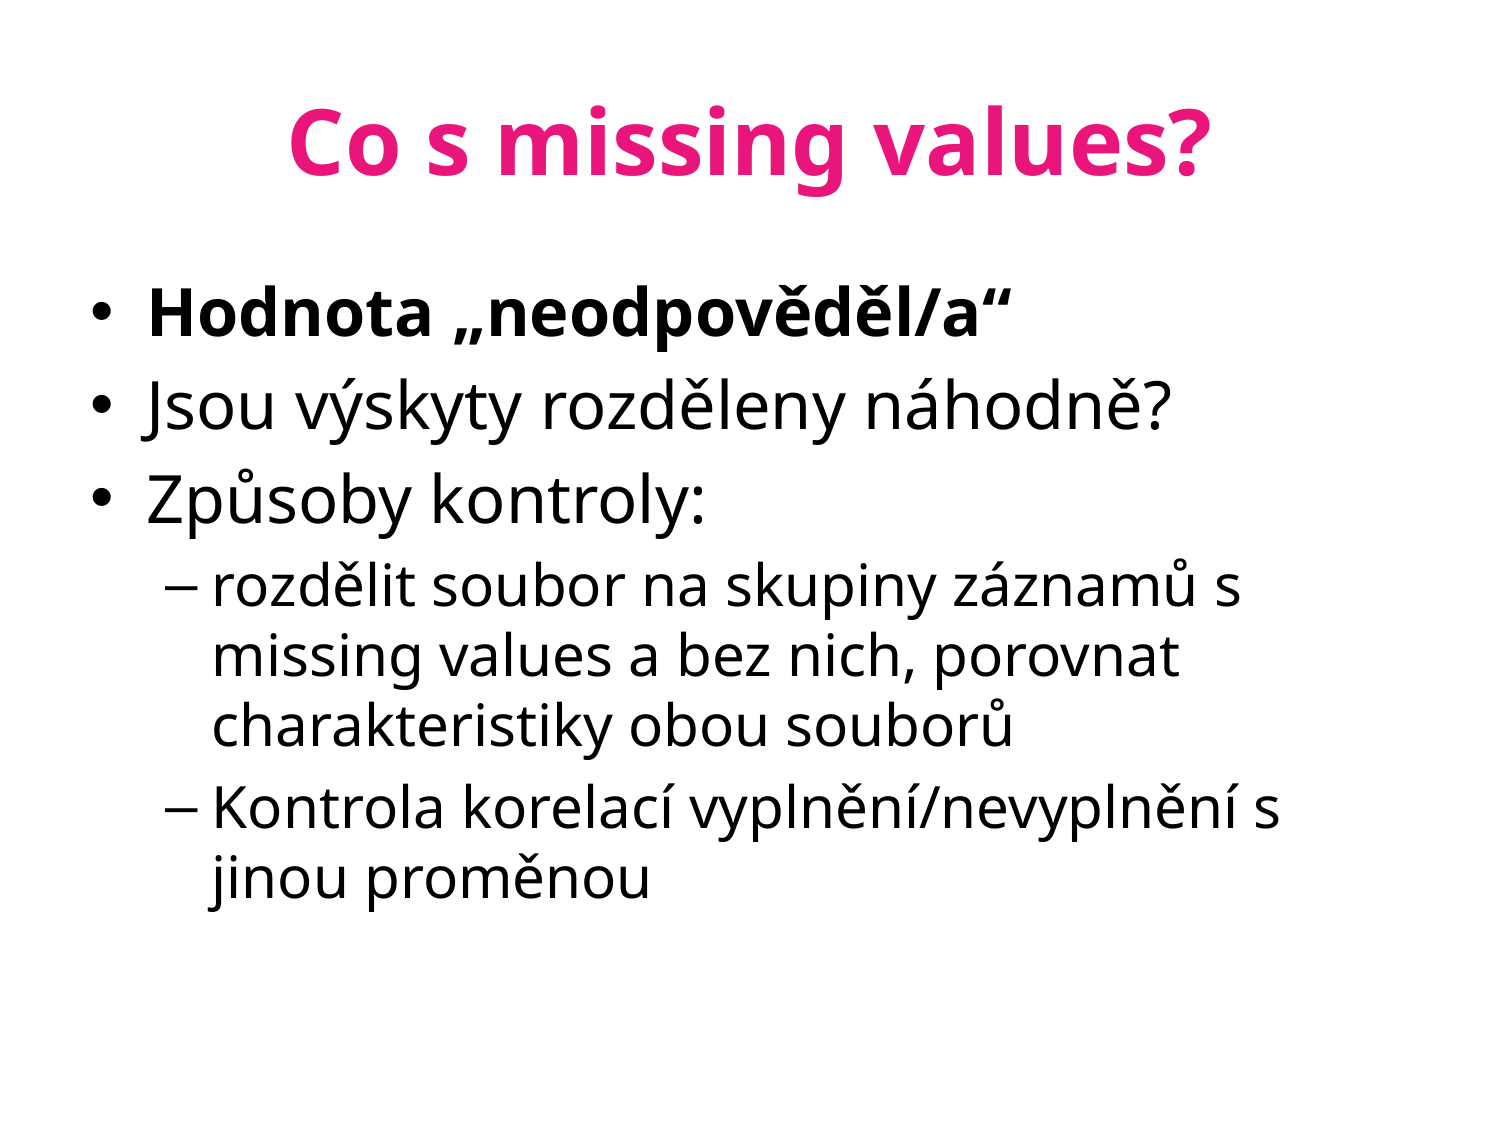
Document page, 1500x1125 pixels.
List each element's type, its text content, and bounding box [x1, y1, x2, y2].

title Co s missing values? [75, 45, 1425, 233]
list Hodnota „neodpověděl/a“ Jsou výskyty rozděleny náhodně? Způsoby kontroly: rozdělit soubor na skupiny záznamů s missing values a bez nich, porovnat charakteristiky obou souborů Kontrola korelací vyplnění/nevyplnění s jinou proměnou [75, 262, 1425, 1005]
